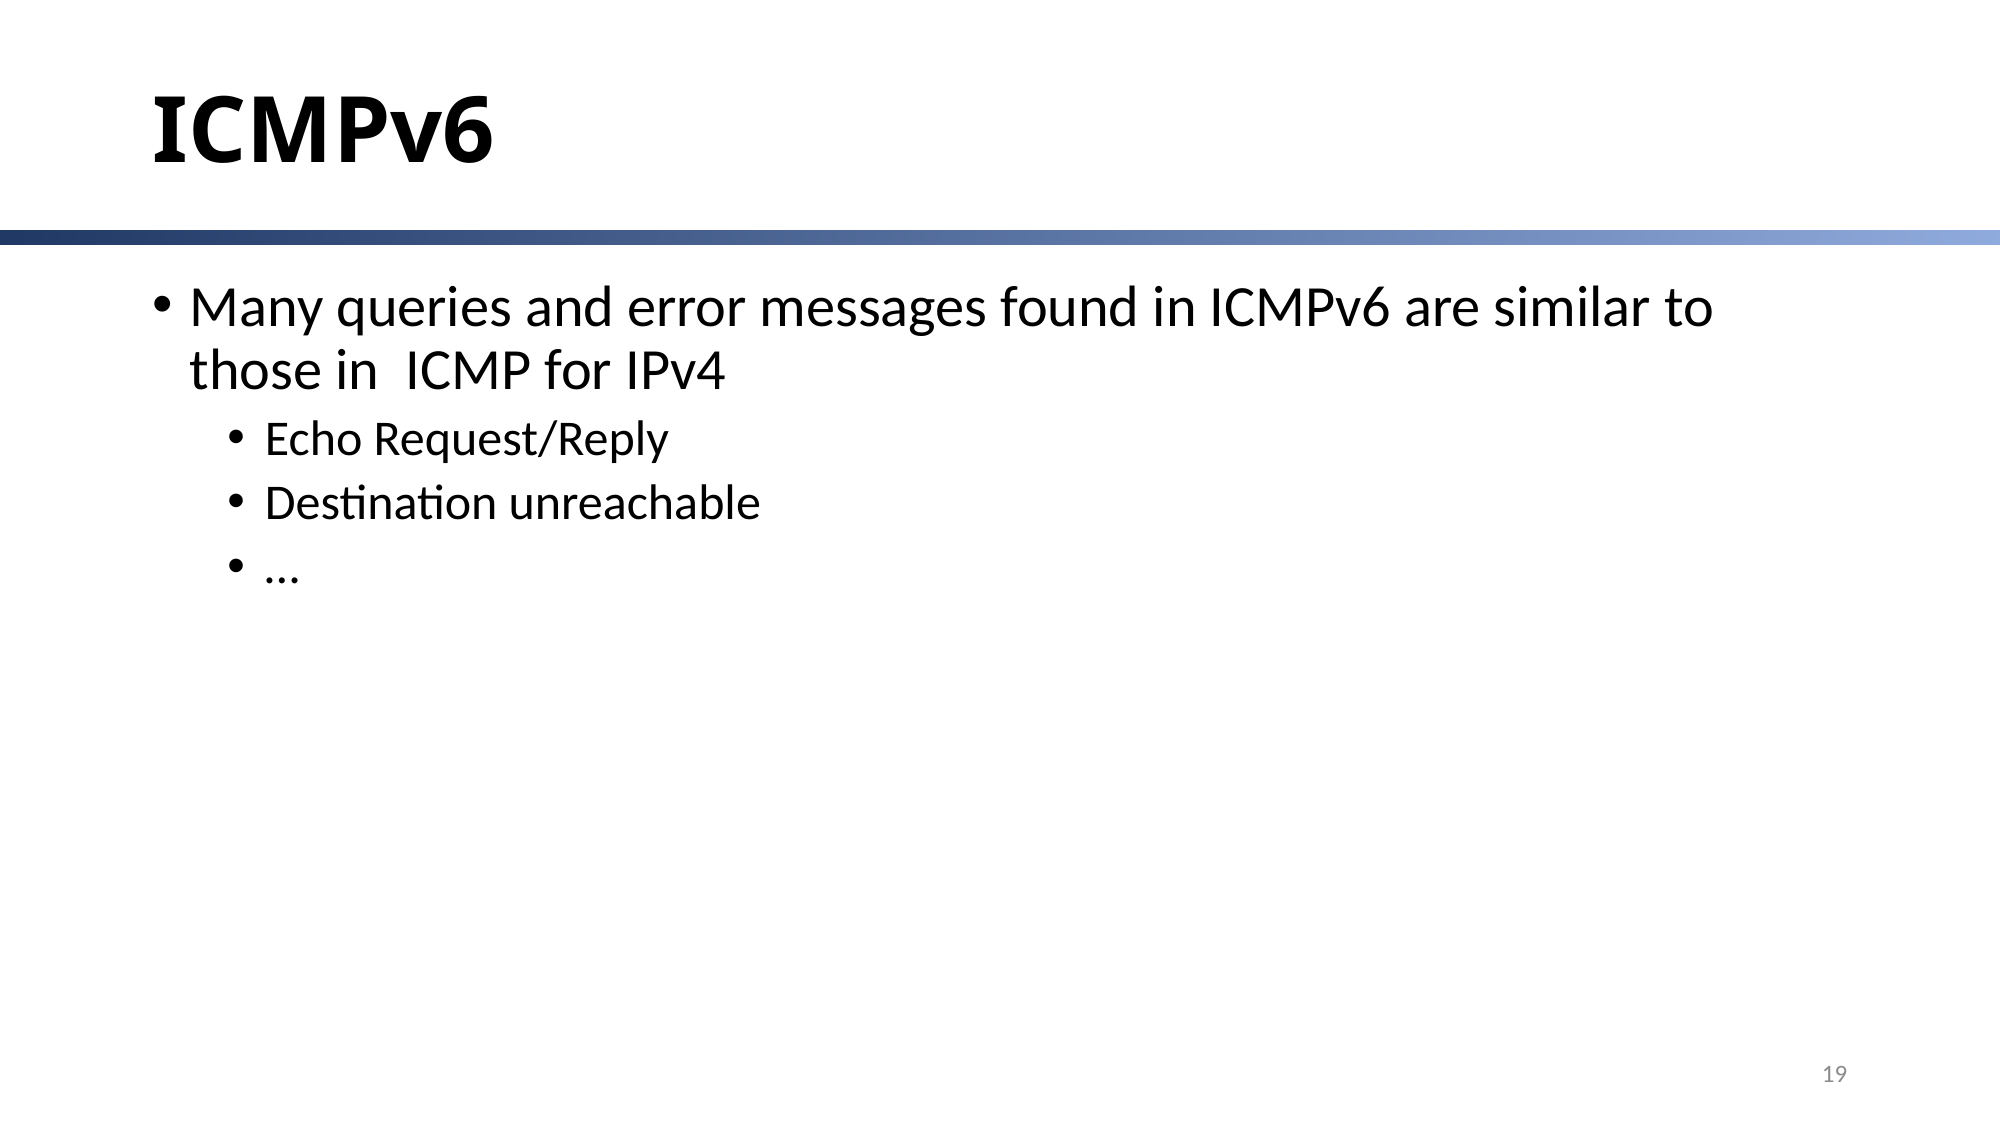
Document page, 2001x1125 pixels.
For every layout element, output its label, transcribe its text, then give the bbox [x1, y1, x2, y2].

list Many queries and error messages found in ICMPv6 are similar to those in ICMP for IPv4 Echo Request/Reply Destination unreachable … [137, 268, 1863, 1014]
title ICMPv6 [137, 59, 1863, 205]
slide_number 19 [1412, 1042, 1863, 1103]
